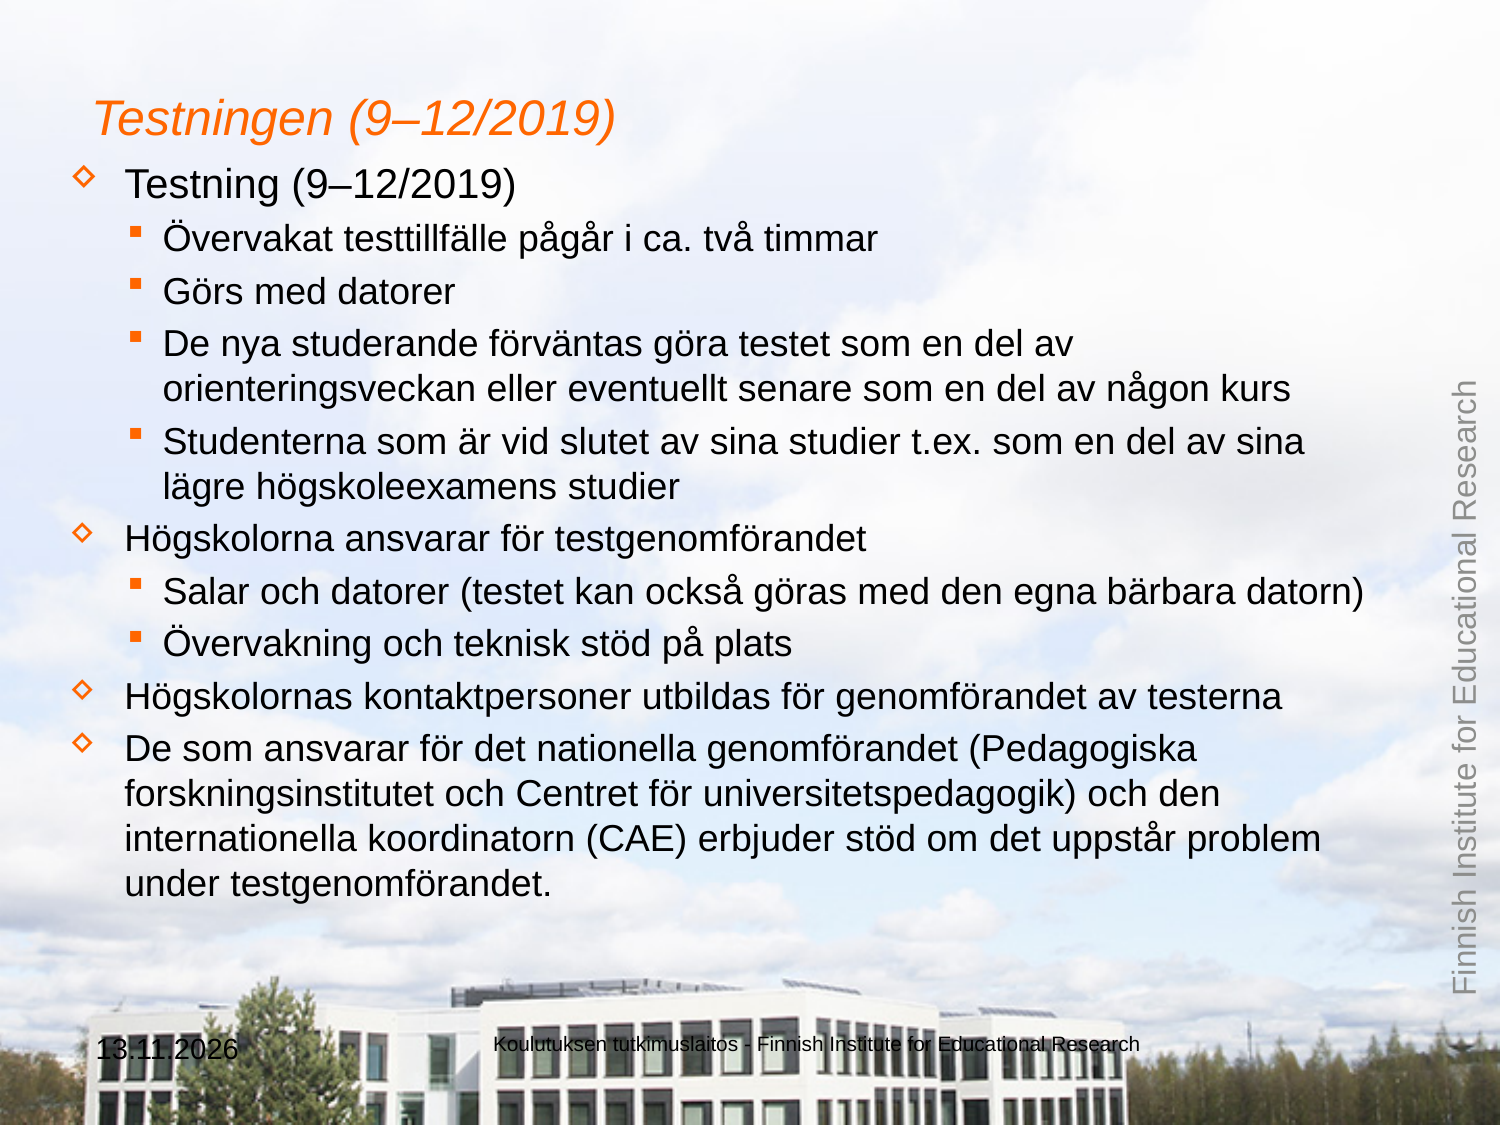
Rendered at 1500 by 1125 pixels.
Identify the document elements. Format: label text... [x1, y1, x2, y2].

picture [0, 0, 1500, 1125]
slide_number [80, 1023, 431, 1078]
title Testningen (9–12/2019) [76, 77, 1412, 148]
list Testning (9–12/2019) Övervakat testtillfälle pågår i ca. två timmar Görs med datorer De nya studerande förväntas göra testet som en del av orienteringsveckan eller eventuellt senare som en del av någon kurs Studenterna som är vid slutet av sina studier t.ex. som en del av sina lägre högskoleexamens studier Högskolorna ansvarar för testgenomförandet Salar och datorer (testet kan också göras med den egna bärbara datorn) Övervakning och teknisk stöd på plats Högskolornas kontaktpersoner utbildas för genomförandet av testerna De som ansvarar för det nationella genomförandet (Pedagogiska forskningsinstitutet och Centret för universitetspedagogik) och den internationella koordinatorn (CAE) erbjuder stöd om det uppstår problem under testgenomförandet. [52, 148, 1412, 953]
footer Koulutuksen tutkimuslaitos - Finnish Institute for Educational Research [478, 1023, 1176, 1078]
